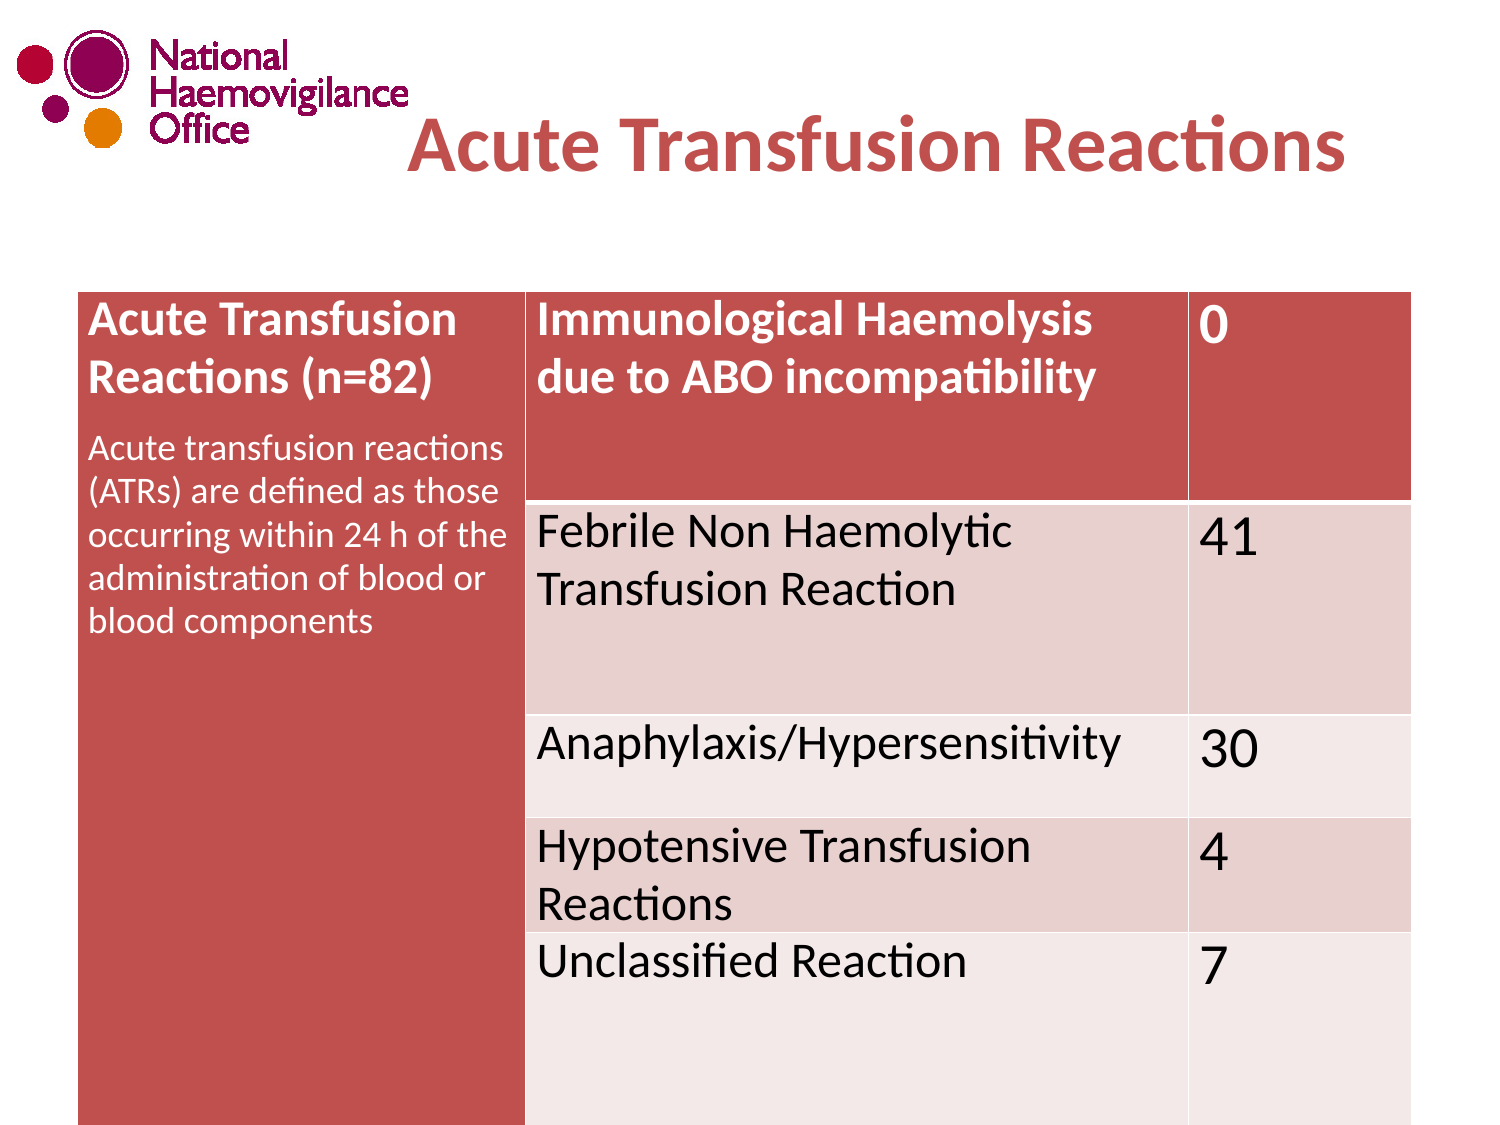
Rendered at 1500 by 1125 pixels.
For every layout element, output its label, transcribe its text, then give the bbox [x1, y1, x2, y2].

table_cell 4 [1189, 818, 1411, 932]
table_cell 7 [1189, 933, 1411, 1125]
table_header Acute Transfusion Reactions (n=82) Acute transfusion reactions (ATRs) are defined as those occurring within 24 h of the administration of blood or blood components [78, 292, 525, 1125]
table_cell 41 [1189, 505, 1411, 714]
picture [17, 30, 408, 149]
table_header 0 [1189, 292, 1411, 500]
title Acute Transfusion Reactions [75, 45, 1425, 233]
table_cell 30 [1189, 716, 1411, 817]
table_cell Hypotensive Transfusion Reactions [526, 818, 1188, 932]
table_cell Anaphylaxis/Hypersensitivity [526, 716, 1188, 817]
table_header Immunological Haemolysis due to ABO incompatibility [526, 292, 1188, 500]
table_cell Unclassified Reaction [526, 933, 1188, 1125]
table_cell Febrile Non Haemolytic Transfusion Reaction [526, 505, 1188, 714]
